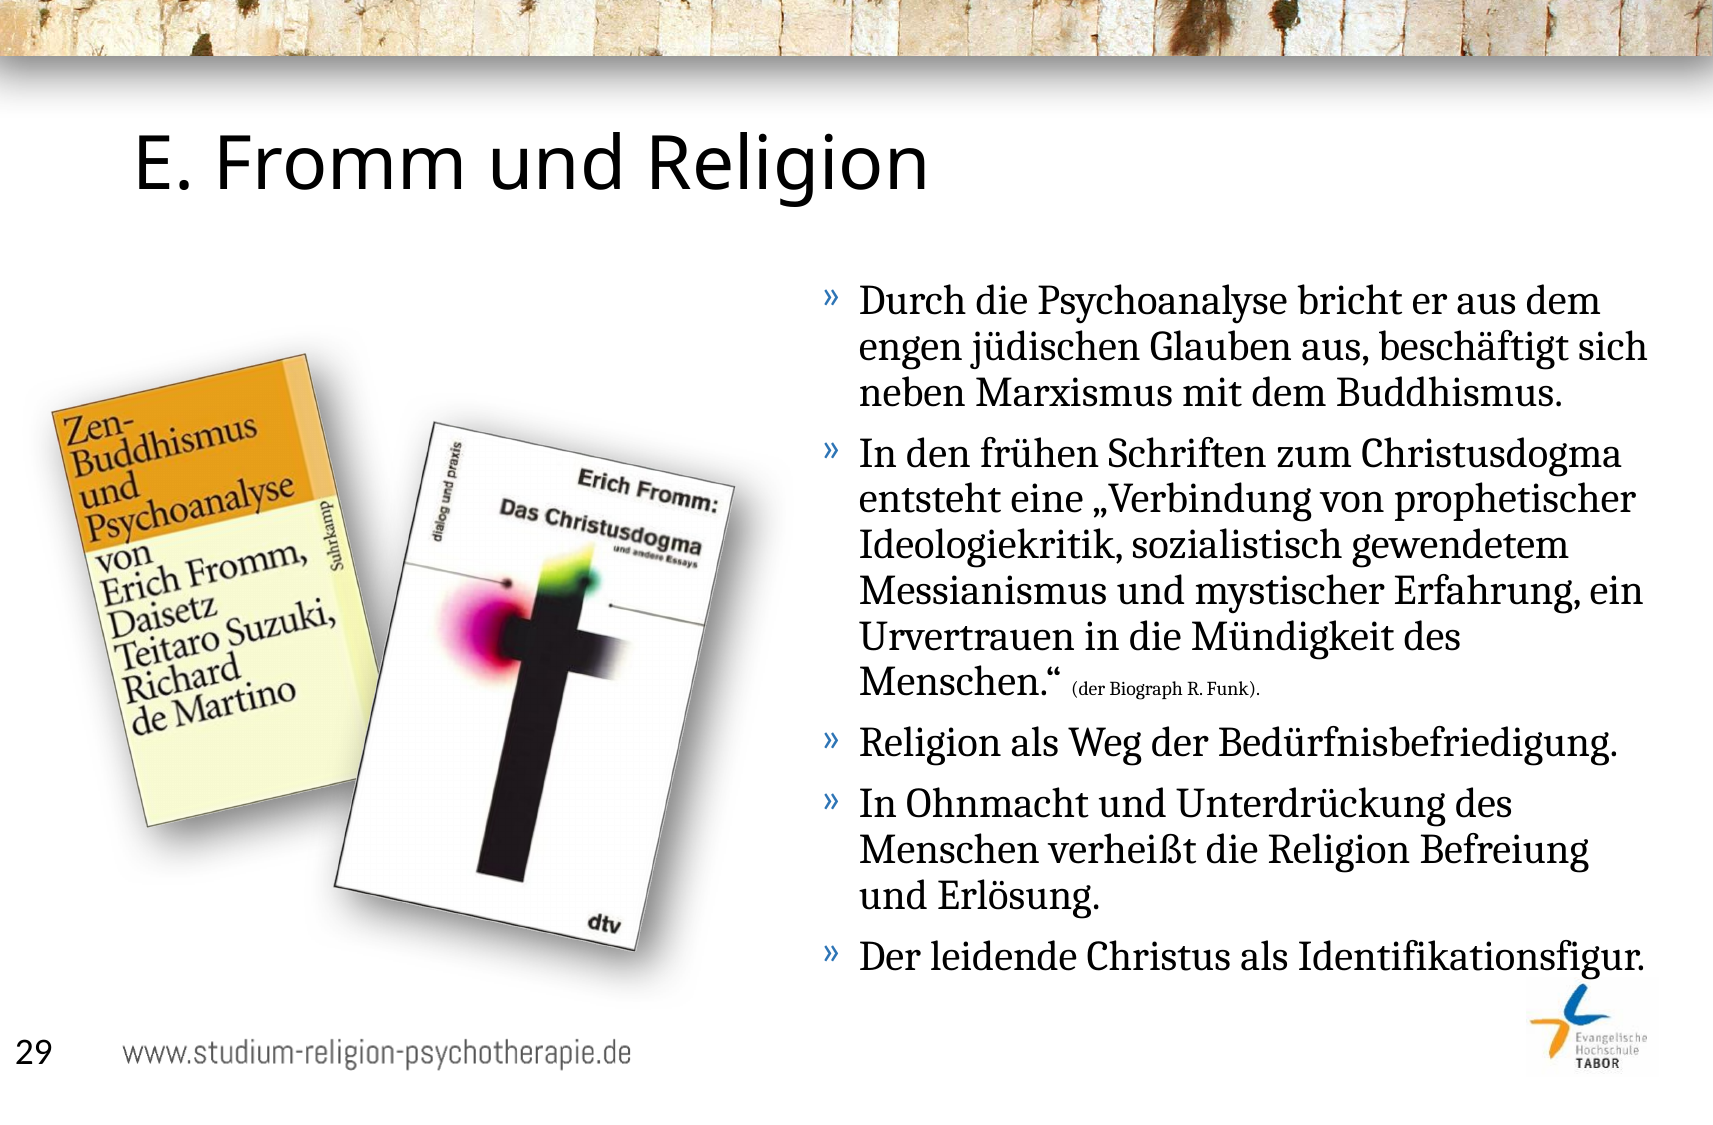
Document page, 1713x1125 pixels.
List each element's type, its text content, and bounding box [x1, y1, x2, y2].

picture [0, 0, 1713, 56]
title E. Fromm und Religion [117, 103, 1661, 228]
list Durch die Psychoanalyse bricht er aus dem engen jüdischen Glauben aus, beschäftigt sich neben Marxismus mit dem Buddhismus. In den frühen Schriften zum Christusdogma entsteht eine „Verbindung von prophetischer Ideologiekritik, sozialistisch gewendetem Messianismus und mystischer Erfahrung, ein Urvertrauen in die Mündigkeit des Menschen.“ (der Biograph R. Funk). Religion als Weg der Bedürfnisbefriedigung. In Ohnmacht und Unterdrückung des Menschen verheißt die Religion Befreiung und Erlösung. Der leidende Christus als Identifikationsfigur. [804, 270, 1667, 1014]
slide_number 29 [0, 1019, 185, 1103]
picture [51, 353, 735, 952]
picture [1526, 1014, 1659, 1077]
picture [185, 1034, 635, 1074]
